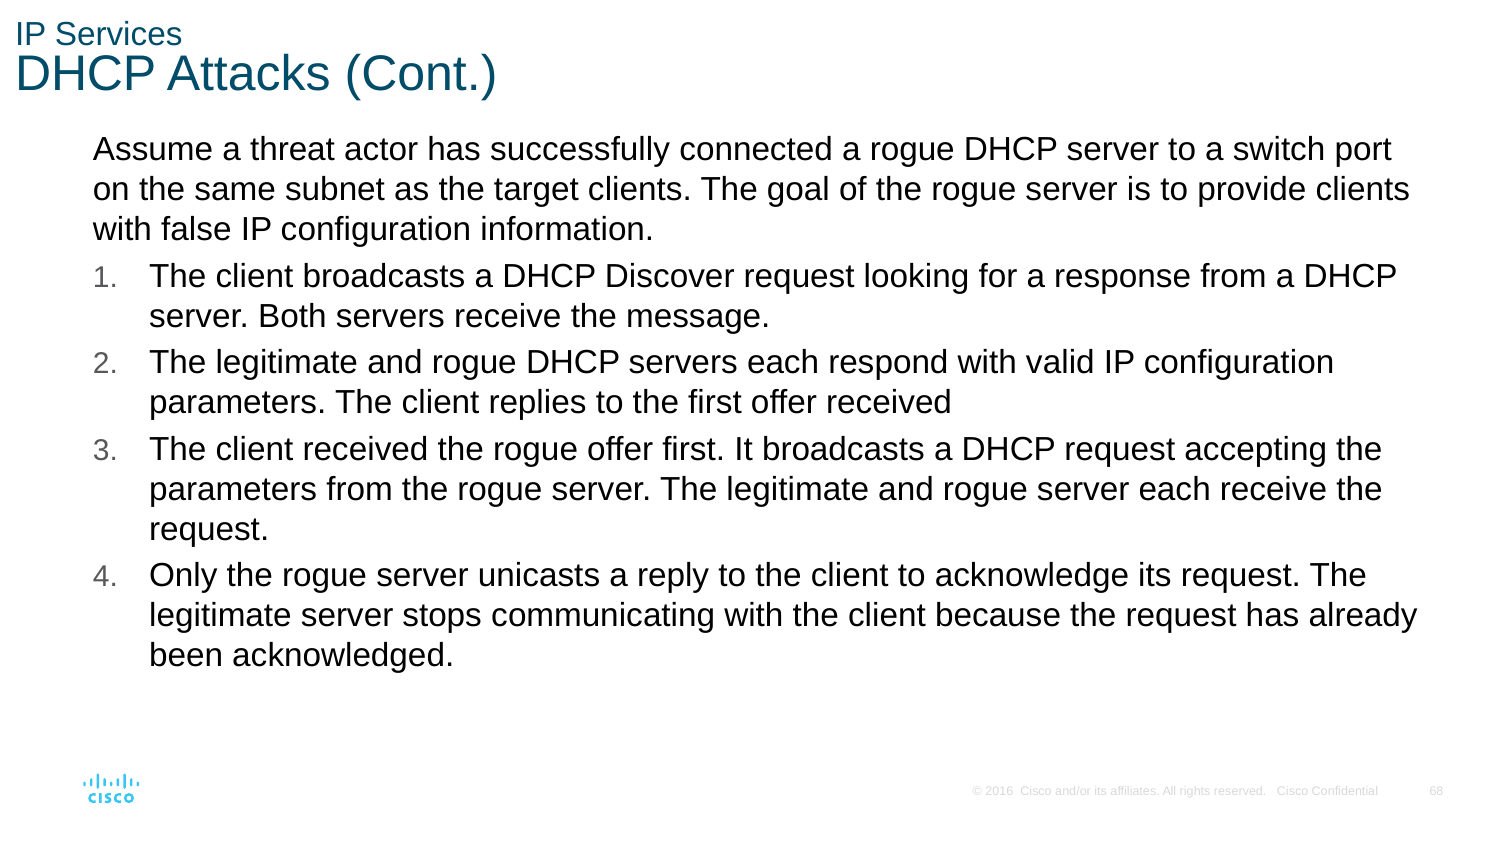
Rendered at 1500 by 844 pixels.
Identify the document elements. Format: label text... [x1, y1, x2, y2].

list Assume a threat actor has successfully connected a rogue DHCP server to a switch port on the same subnet as the target clients. The goal of the rogue server is to provide clients with false IP configuration information. The client broadcasts a DHCP Discover request looking for a response from a DHCP server. Both servers receive the message. The legitimate and rogue DHCP servers each respond with valid IP configuration parameters. The client replies to the first offer received The client received the rogue offer first. It broadcasts a DHCP request accepting the parameters from the rogue server. The legitimate and rogue server each receive the request. Only the rogue server unicasts a reply to the client to acknowledge its request. The legitimate server stops communicating with the client because the request has already been acknowledged. [77, 120, 1437, 726]
title IP Services DHCP Attacks (Cont.) [0, 0, 1369, 121]
